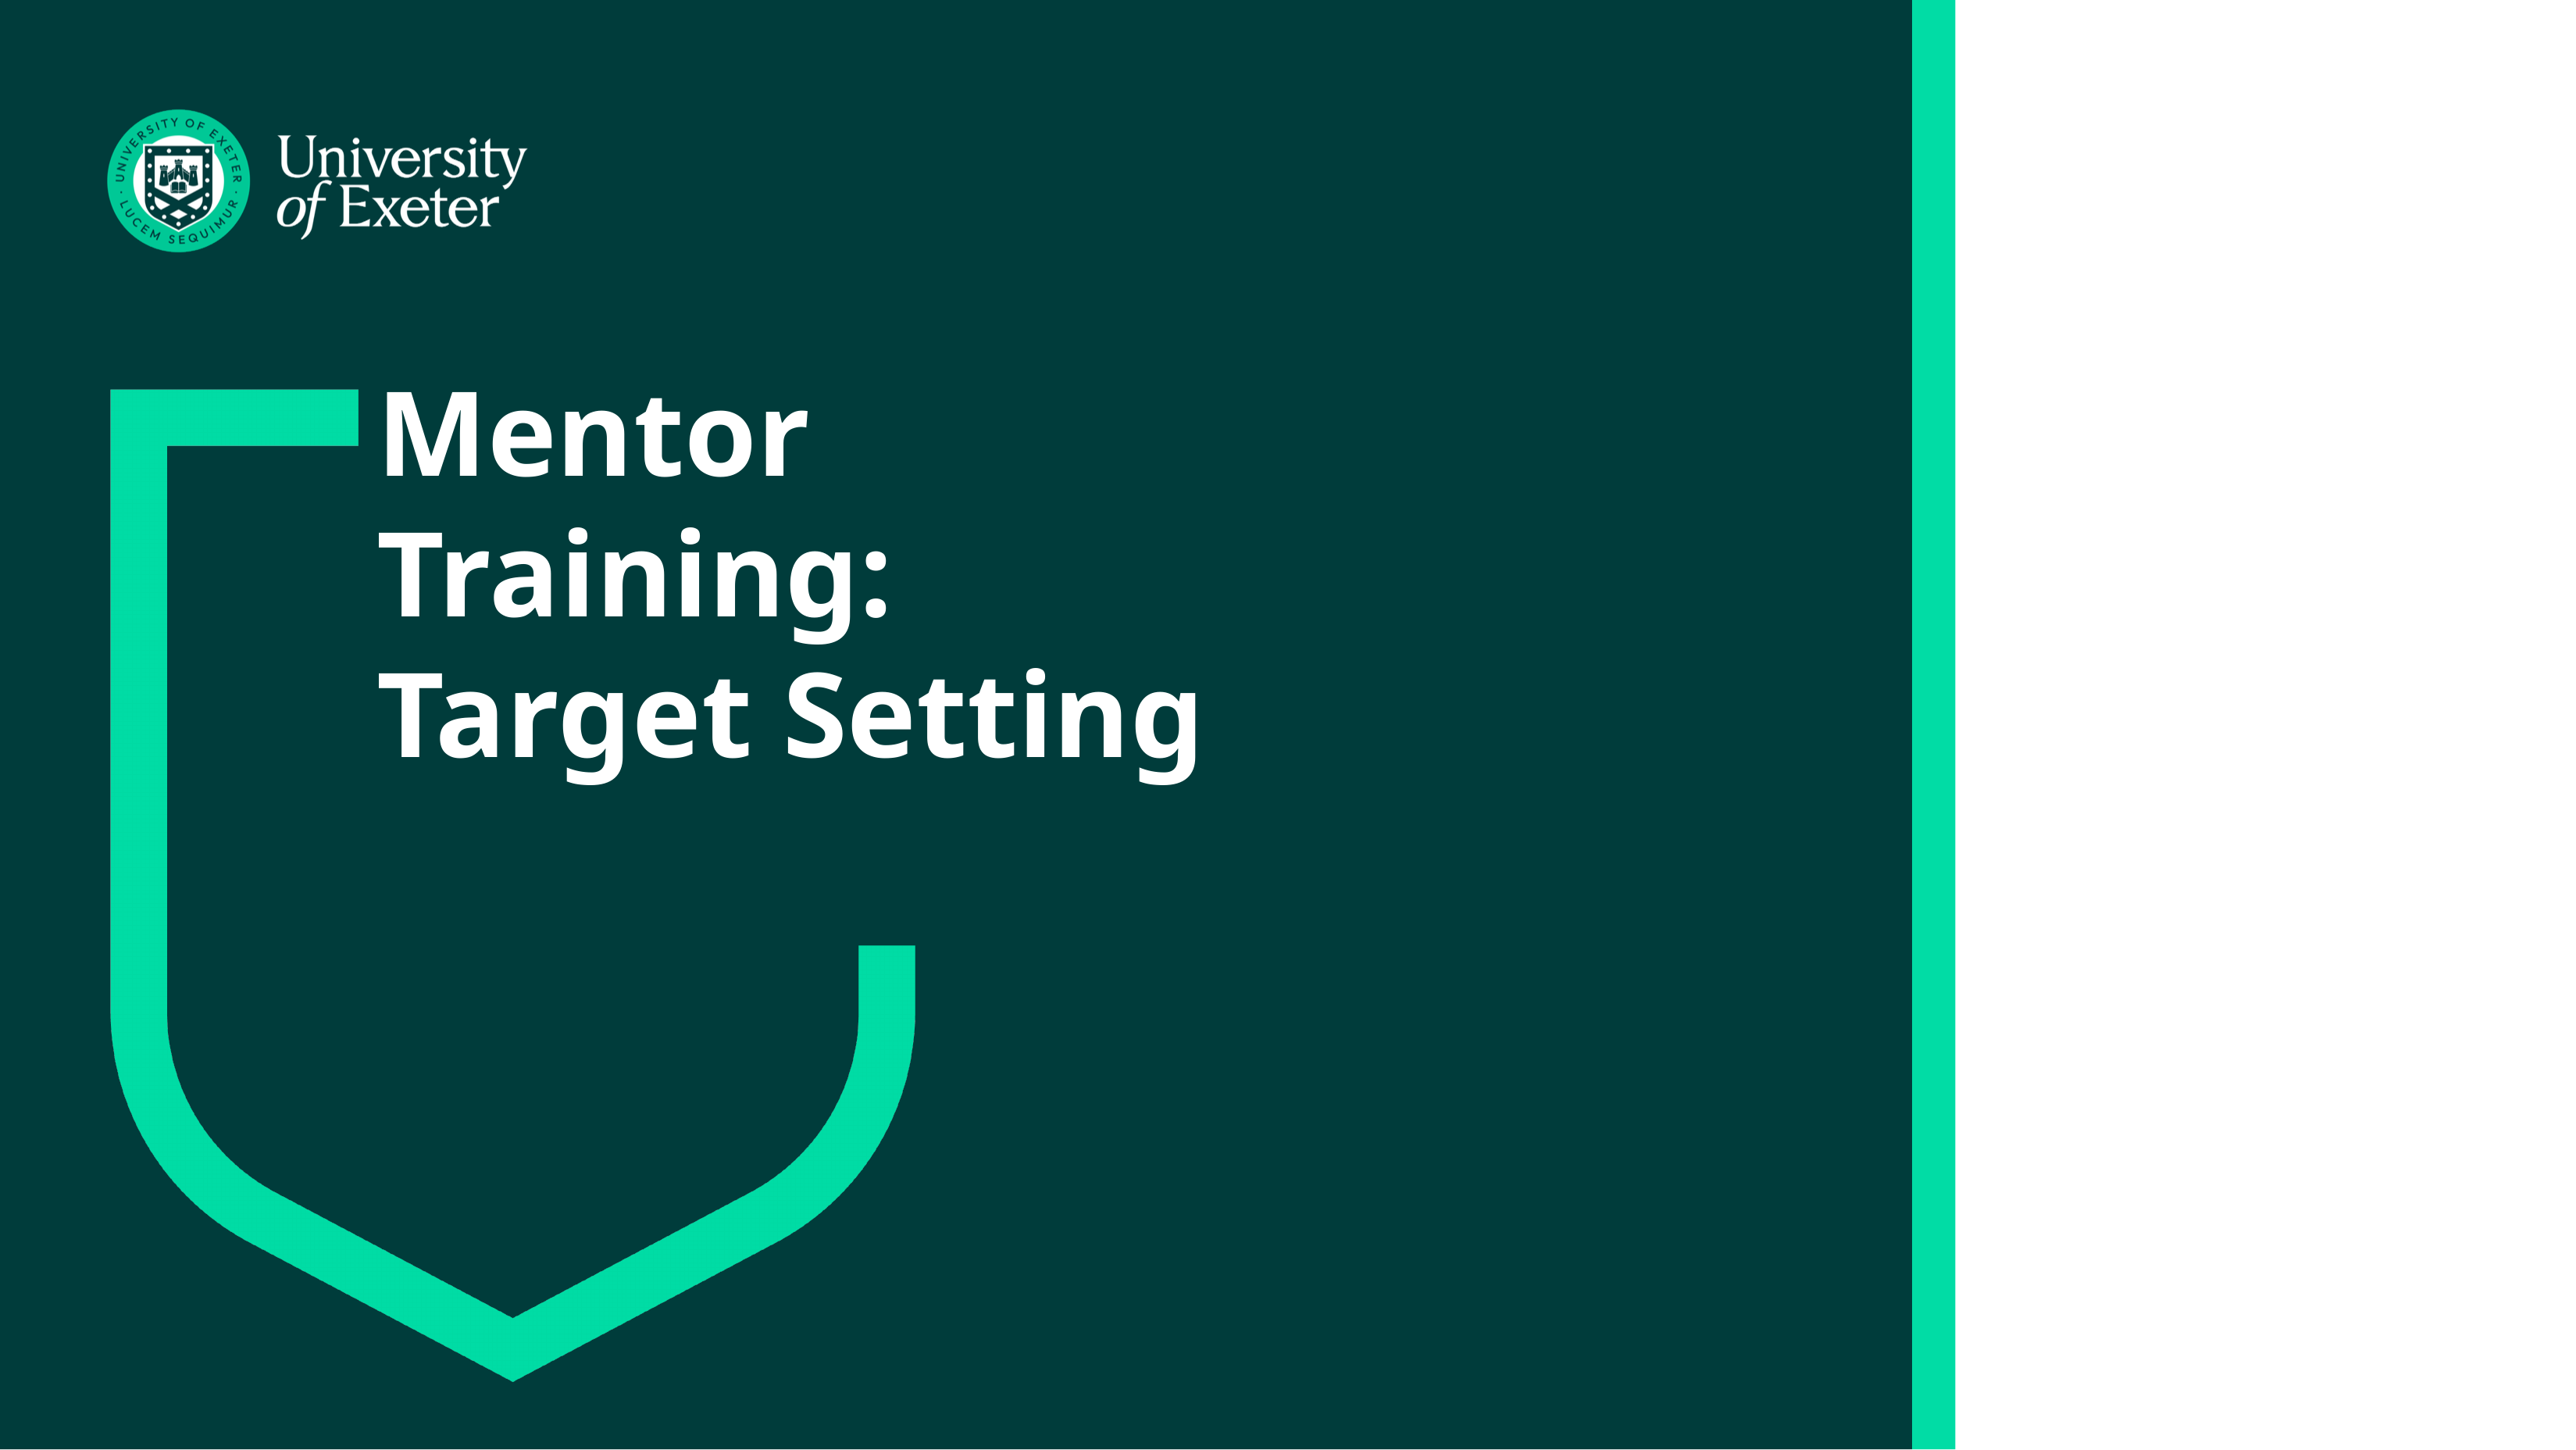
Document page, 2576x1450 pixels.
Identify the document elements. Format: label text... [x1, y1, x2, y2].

picture [86, 28, 549, 334]
title Mentor Training: Target Setting [365, 353, 1345, 952]
picture [87, 362, 938, 1409]
